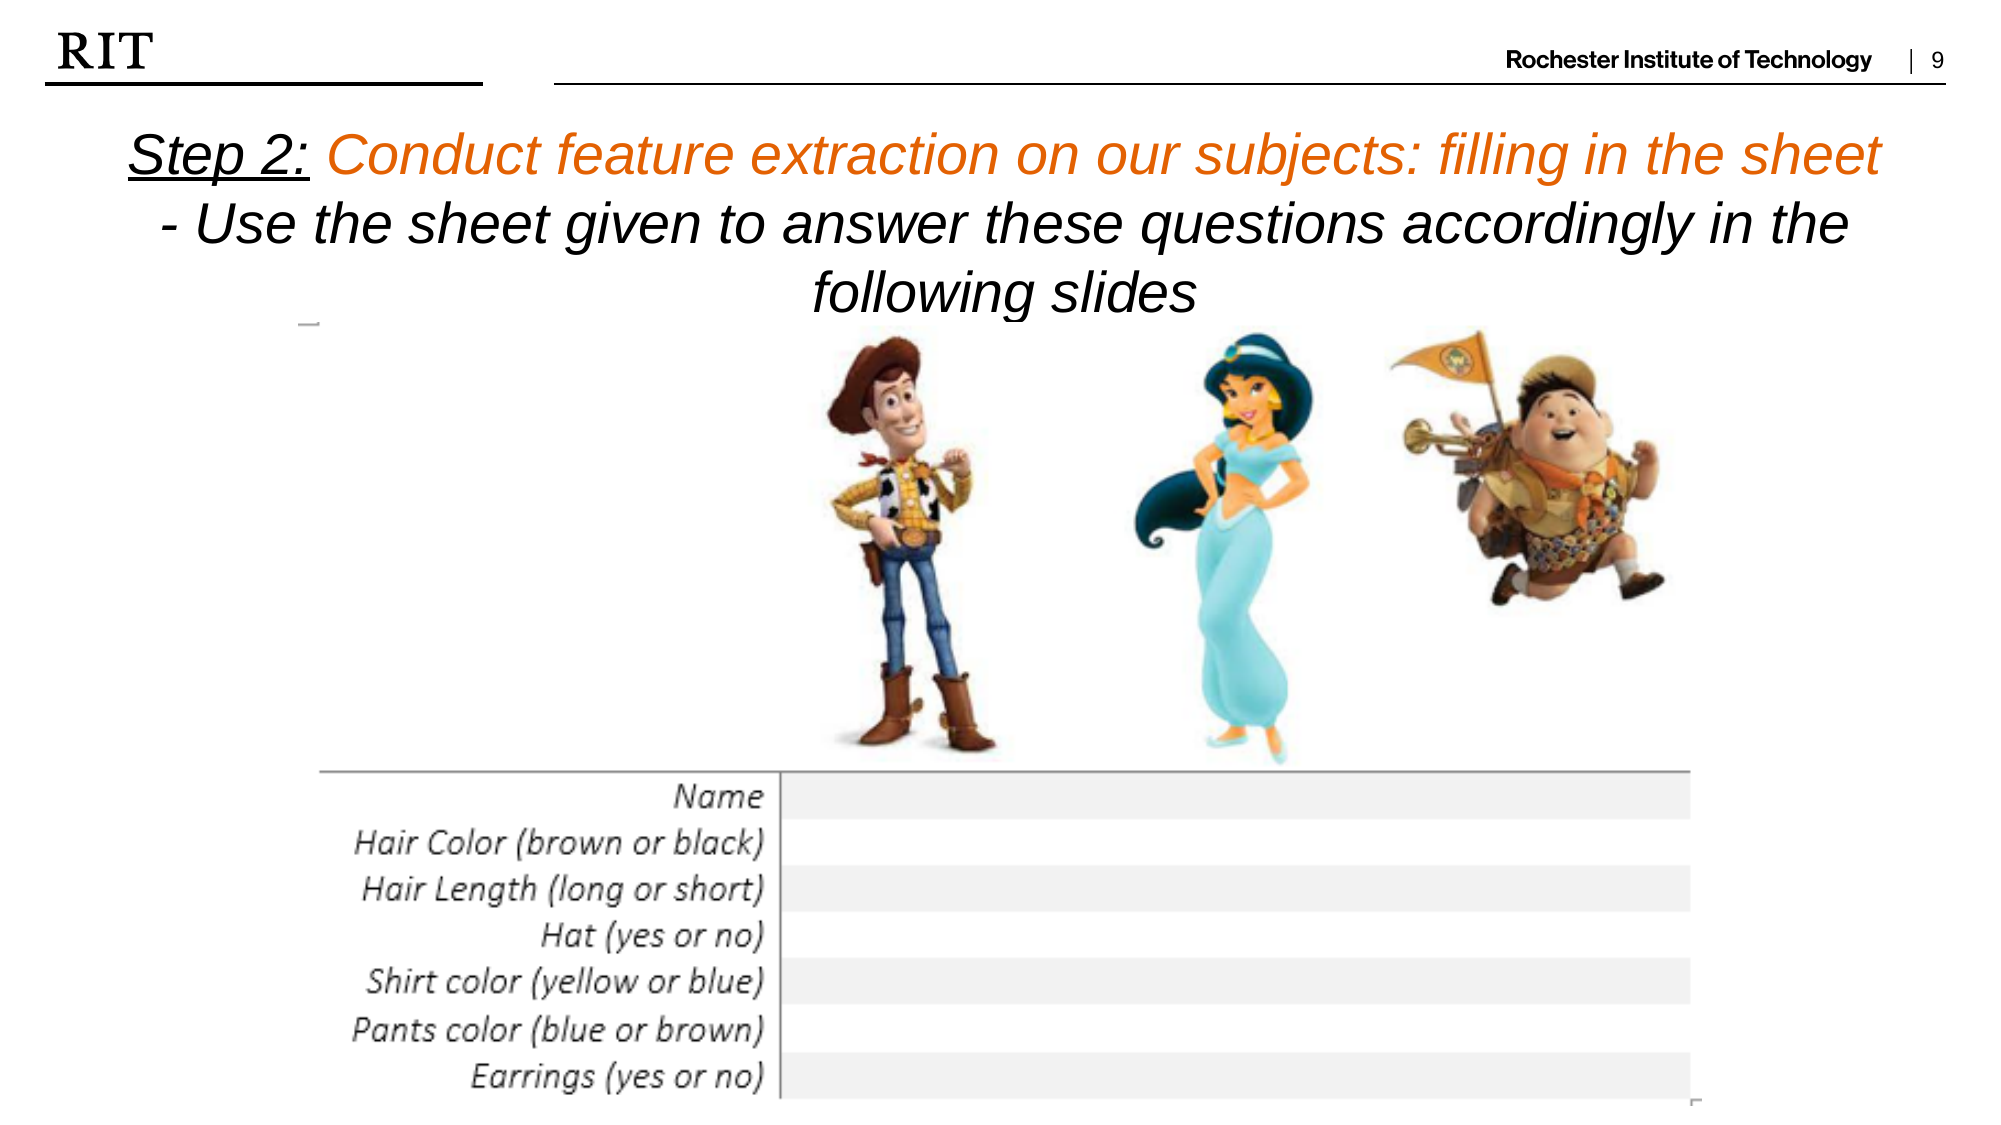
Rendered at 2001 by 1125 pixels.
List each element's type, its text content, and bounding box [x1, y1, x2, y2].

picture [1507, 50, 1872, 72]
picture [298, 322, 1702, 1106]
list Step 2: Conduct feature extraction on our subjects: filling in the sheet - Use the sheet given to answer these questions accordingly in the following slides [27, 109, 1985, 472]
picture [53, 24, 156, 77]
